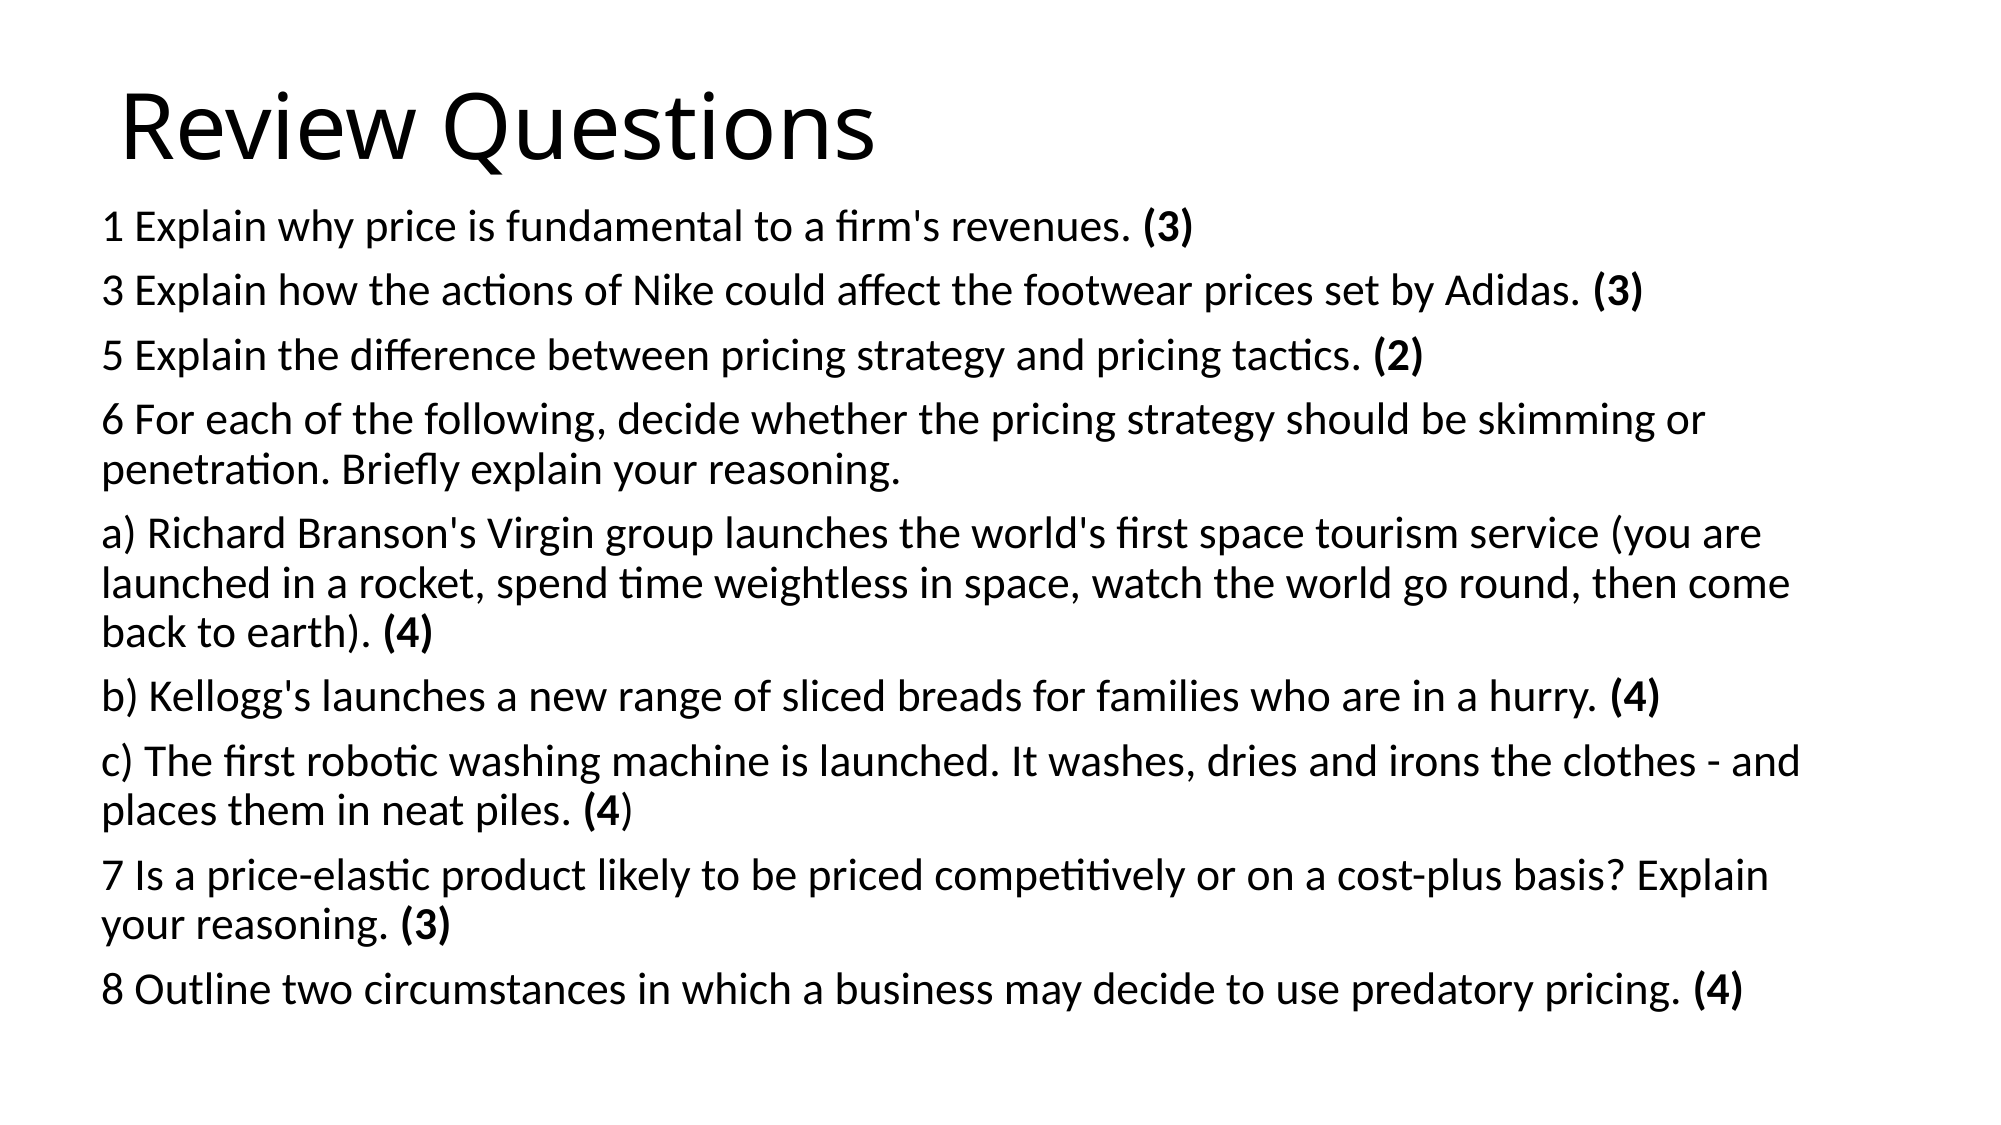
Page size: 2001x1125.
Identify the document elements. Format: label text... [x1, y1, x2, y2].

title Review Questions [103, 21, 1863, 194]
list 1 Explain why price is fundamental to a firm's revenues. (3) 3 Explain how the actions of Nike could affect the footwear prices set by Adidas. (3) 5 Explain the difference between pricing strategy and pricing tactics. (2) 6 For each of the following, decide whether the pricing strategy should be skimming or penetration. Briefly explain your reasoning. a) Richard Branson's Virgin group launches the world's first space tourism service (you are launched in a rocket, spend time weightless in space, watch the world go round, then come back to earth). (4) b) Kellogg's launches a new range of sliced breads for families who are in a hurry. (4) c) The first robotic washing machine is launched. It washes, dries and irons the clothes - and places them in neat piles. (4) 7 Is a price-elastic product likely to be priced competitively or on a cost-plus basis? Explain your reasoning. (3) 8 Outline two circumstances in which a business may decide to use predatory pricing. (4) [86, 194, 1863, 1033]
